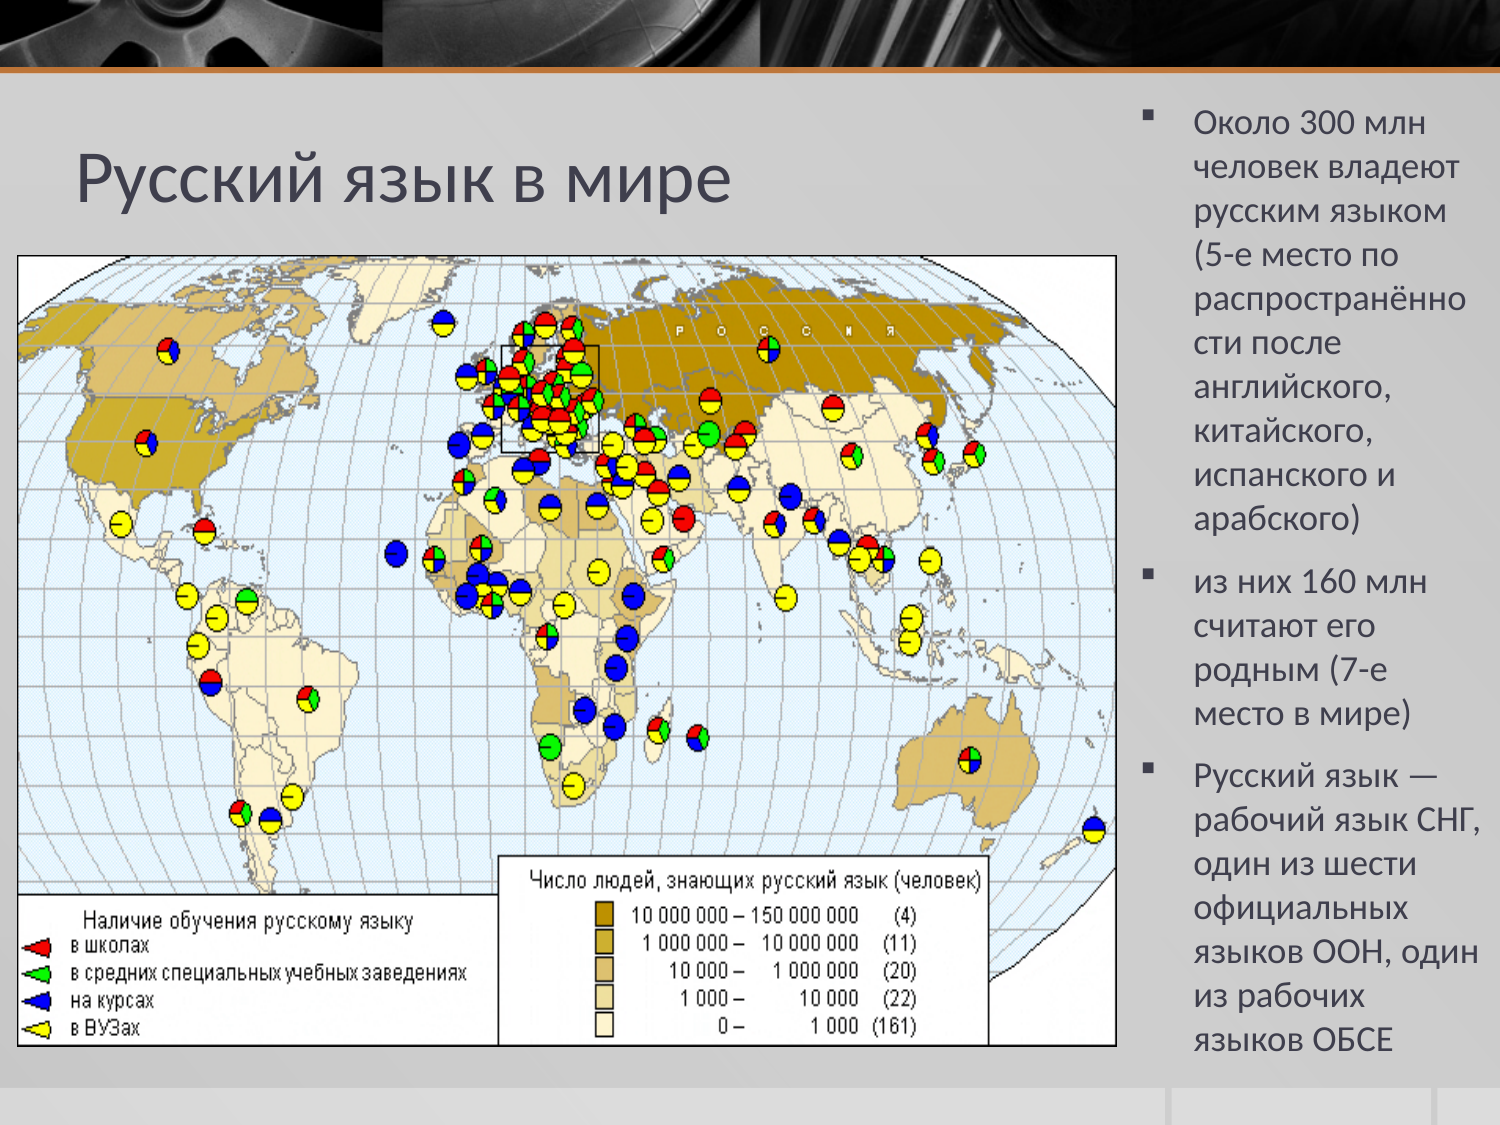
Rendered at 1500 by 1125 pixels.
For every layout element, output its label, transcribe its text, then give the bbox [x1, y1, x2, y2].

list Около 300 млн человек владеют русским языком (5-е место по распространённости после английского, китайского, испанского и арабского) из них 160 млн считают его родным (7-е место в мире) Русский язык — рабочий язык СНГ, один из шести официальных языков ООН, один из рабочих языков ОБСЕ [1139, 90, 1483, 1083]
picture [0, 0, 1500, 67]
picture [17, 255, 1117, 1047]
title Русский язык в мире [75, 90, 928, 255]
